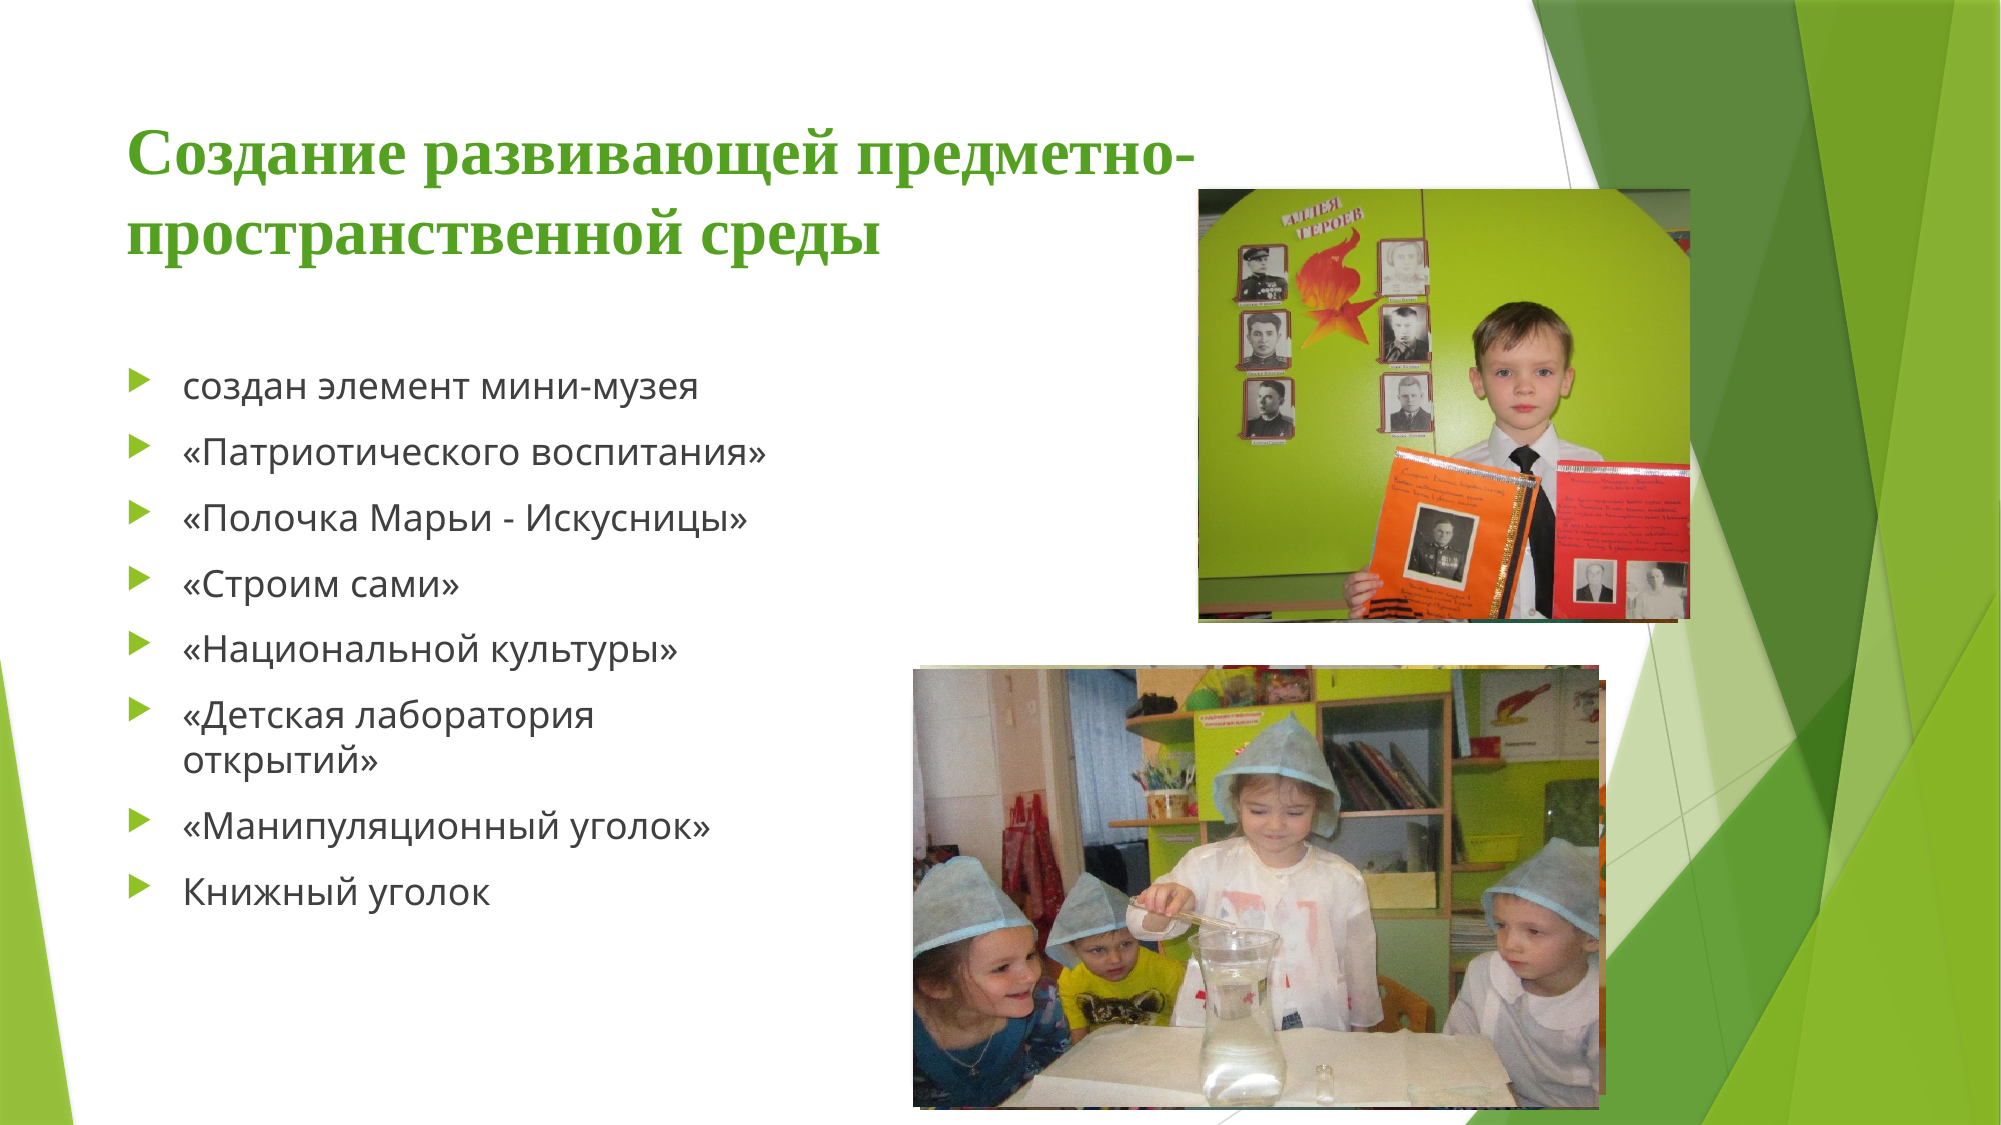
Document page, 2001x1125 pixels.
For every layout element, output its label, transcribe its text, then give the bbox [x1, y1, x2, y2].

title Создание развивающей предметно-пространственной среды [111, 99, 1522, 317]
picture [1198, 188, 1691, 620]
picture [912, 648, 1607, 1110]
list создан элемент мини-музея «Патриотического воспитания» «Полочка Марьи - Искусницы» «Строим сами» «Национальной культуры» «Детская лаборатория открытий» «Манипуляционный уголок» Книжный уголок [111, 354, 798, 992]
